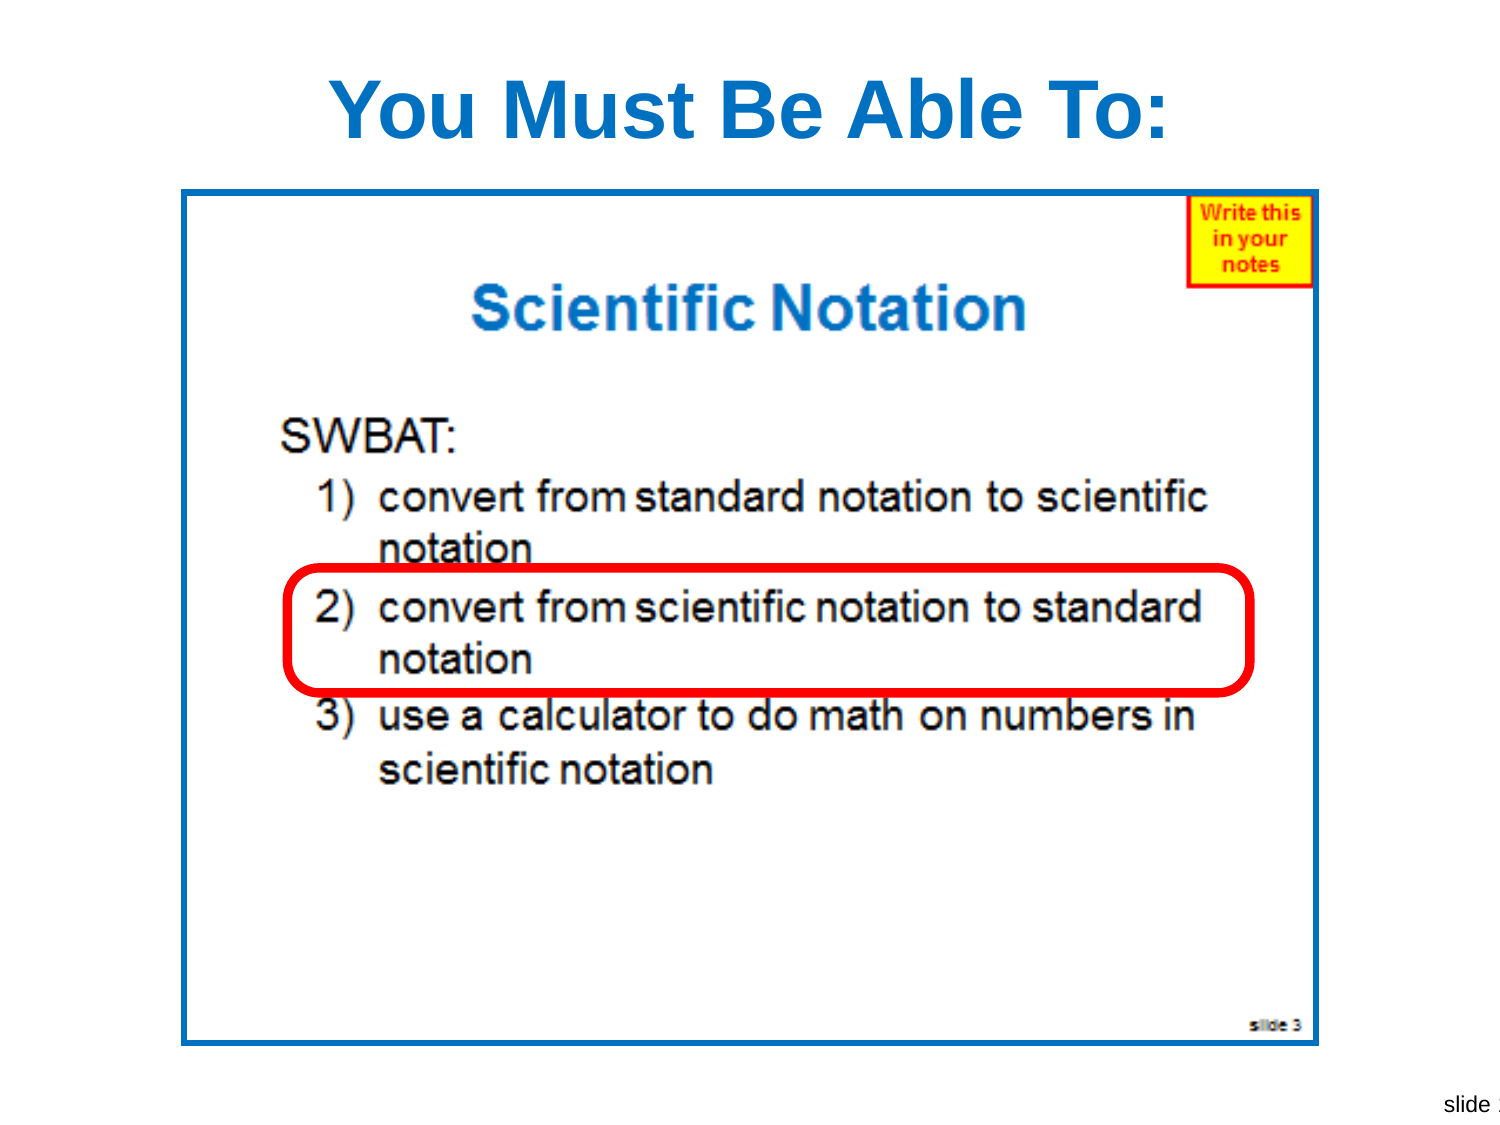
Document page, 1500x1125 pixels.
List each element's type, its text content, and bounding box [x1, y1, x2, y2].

title You Must Be Able To: [29, 45, 1471, 166]
picture [186, 195, 1314, 1041]
